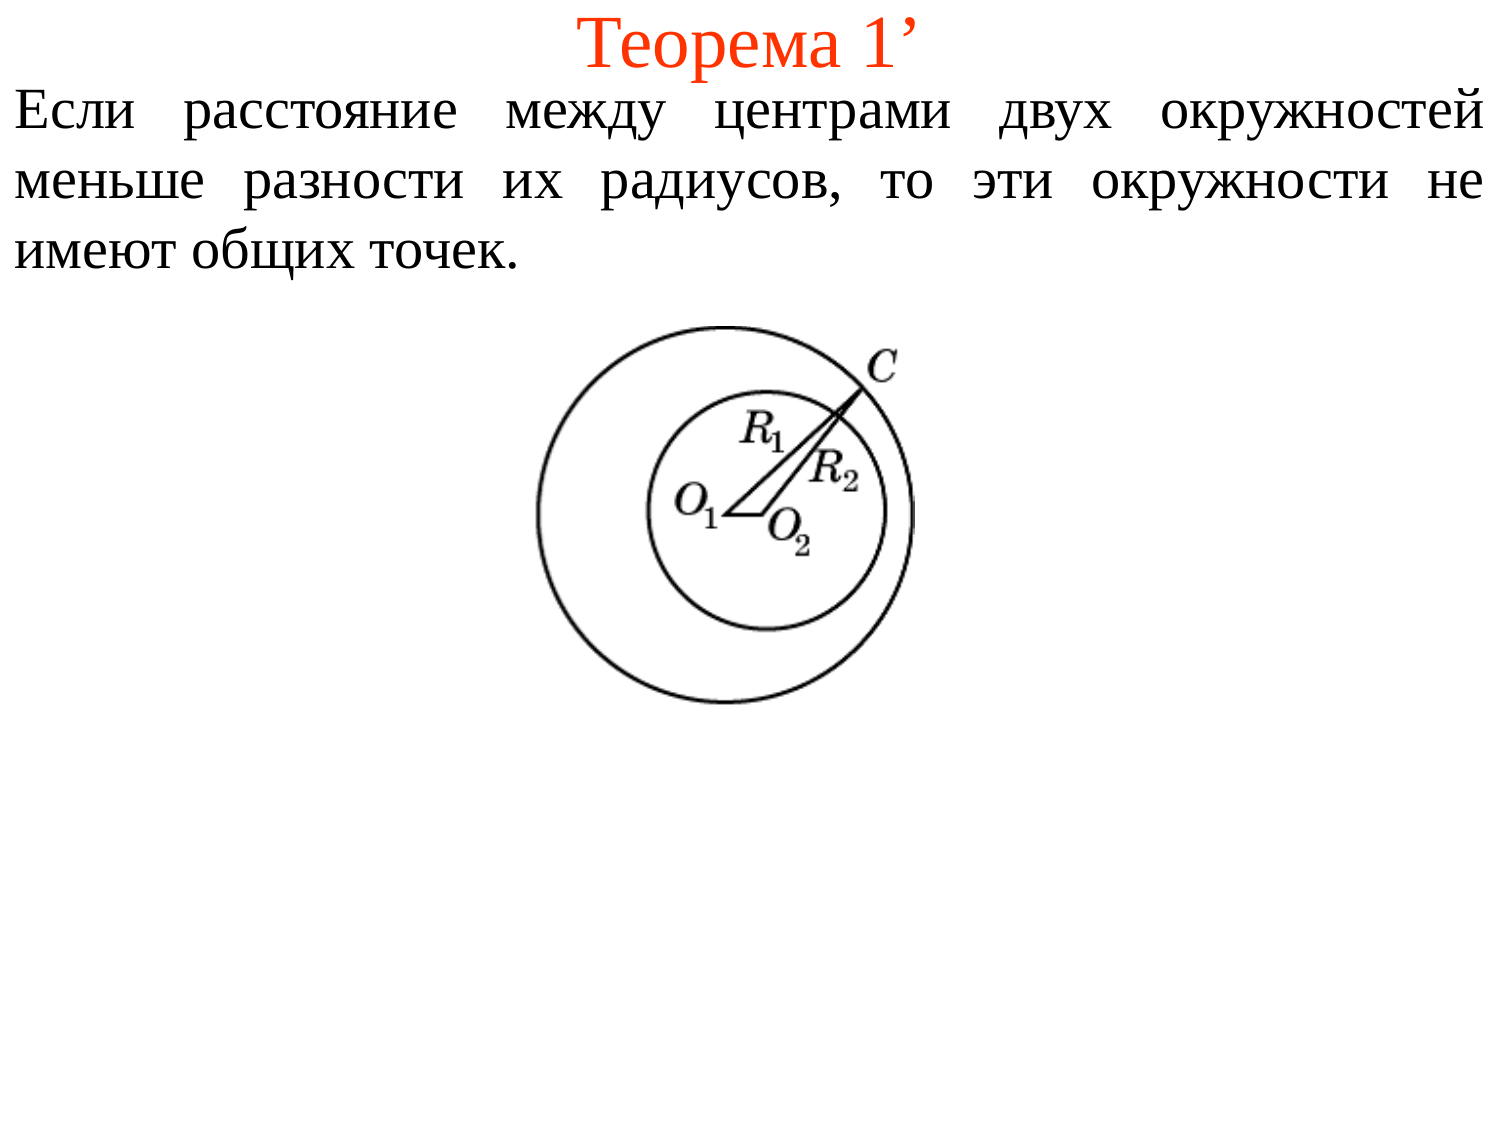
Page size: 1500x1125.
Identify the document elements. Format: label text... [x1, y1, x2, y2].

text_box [513, 326, 916, 732]
text_box Если расстояние между центрами двух окружностей меньше разности их радиусов, то эти окружности не имеют общих точек. [0, 62, 1500, 288]
title Теорема 1’ [112, 0, 1388, 62]
